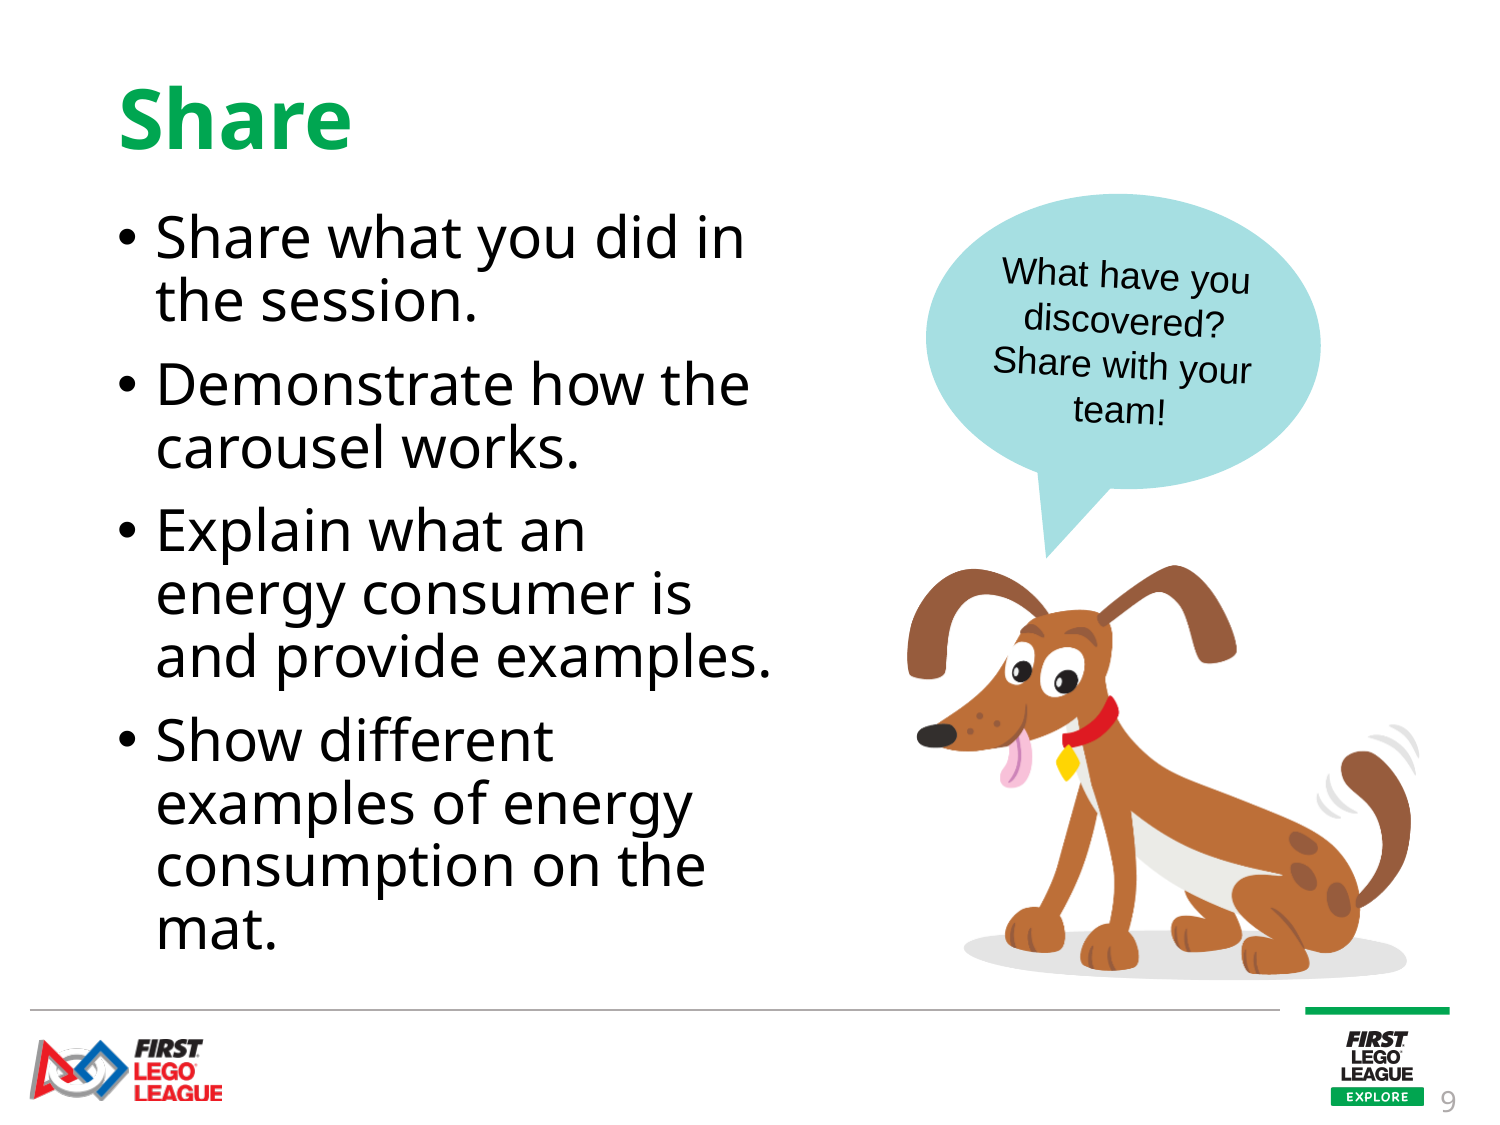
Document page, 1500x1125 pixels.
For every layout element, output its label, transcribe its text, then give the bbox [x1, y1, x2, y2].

title Share [103, 59, 1397, 185]
list Share what you did in the session. Demonstrate how the carousel works. Explain what an energy consumer is and provide examples. Show different examples of energy consumption on the mat. [103, 201, 802, 974]
slide_number 9 [1425, 1076, 1484, 1111]
picture [902, 562, 1426, 985]
text_box What have you discovered? Share with your team! [925, 192, 1322, 561]
